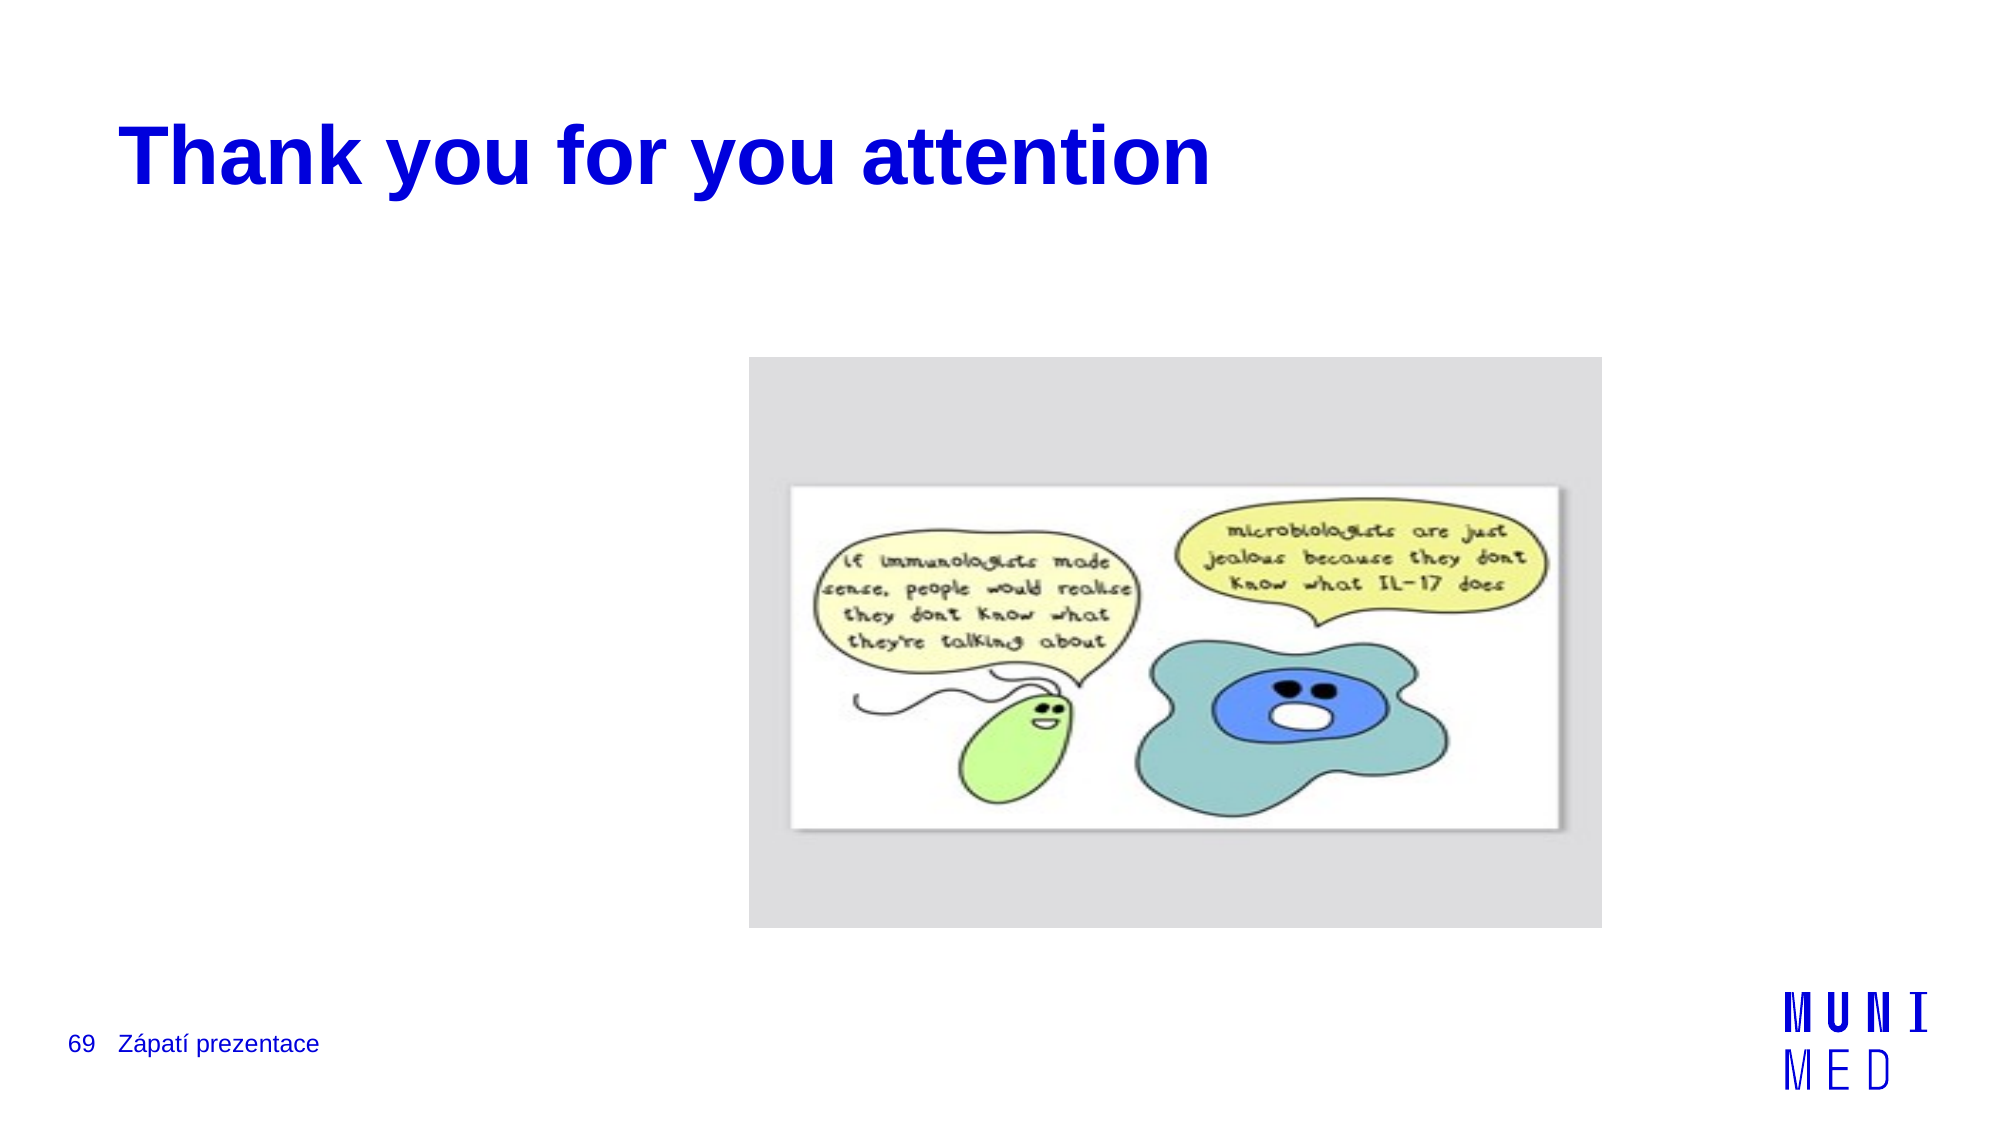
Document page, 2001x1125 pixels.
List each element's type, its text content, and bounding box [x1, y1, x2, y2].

footer Zápatí prezentace [118, 1021, 1418, 1063]
title Thank you for you attention [118, 118, 1883, 193]
slide_number 69 [67, 1021, 110, 1063]
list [749, 357, 1602, 929]
